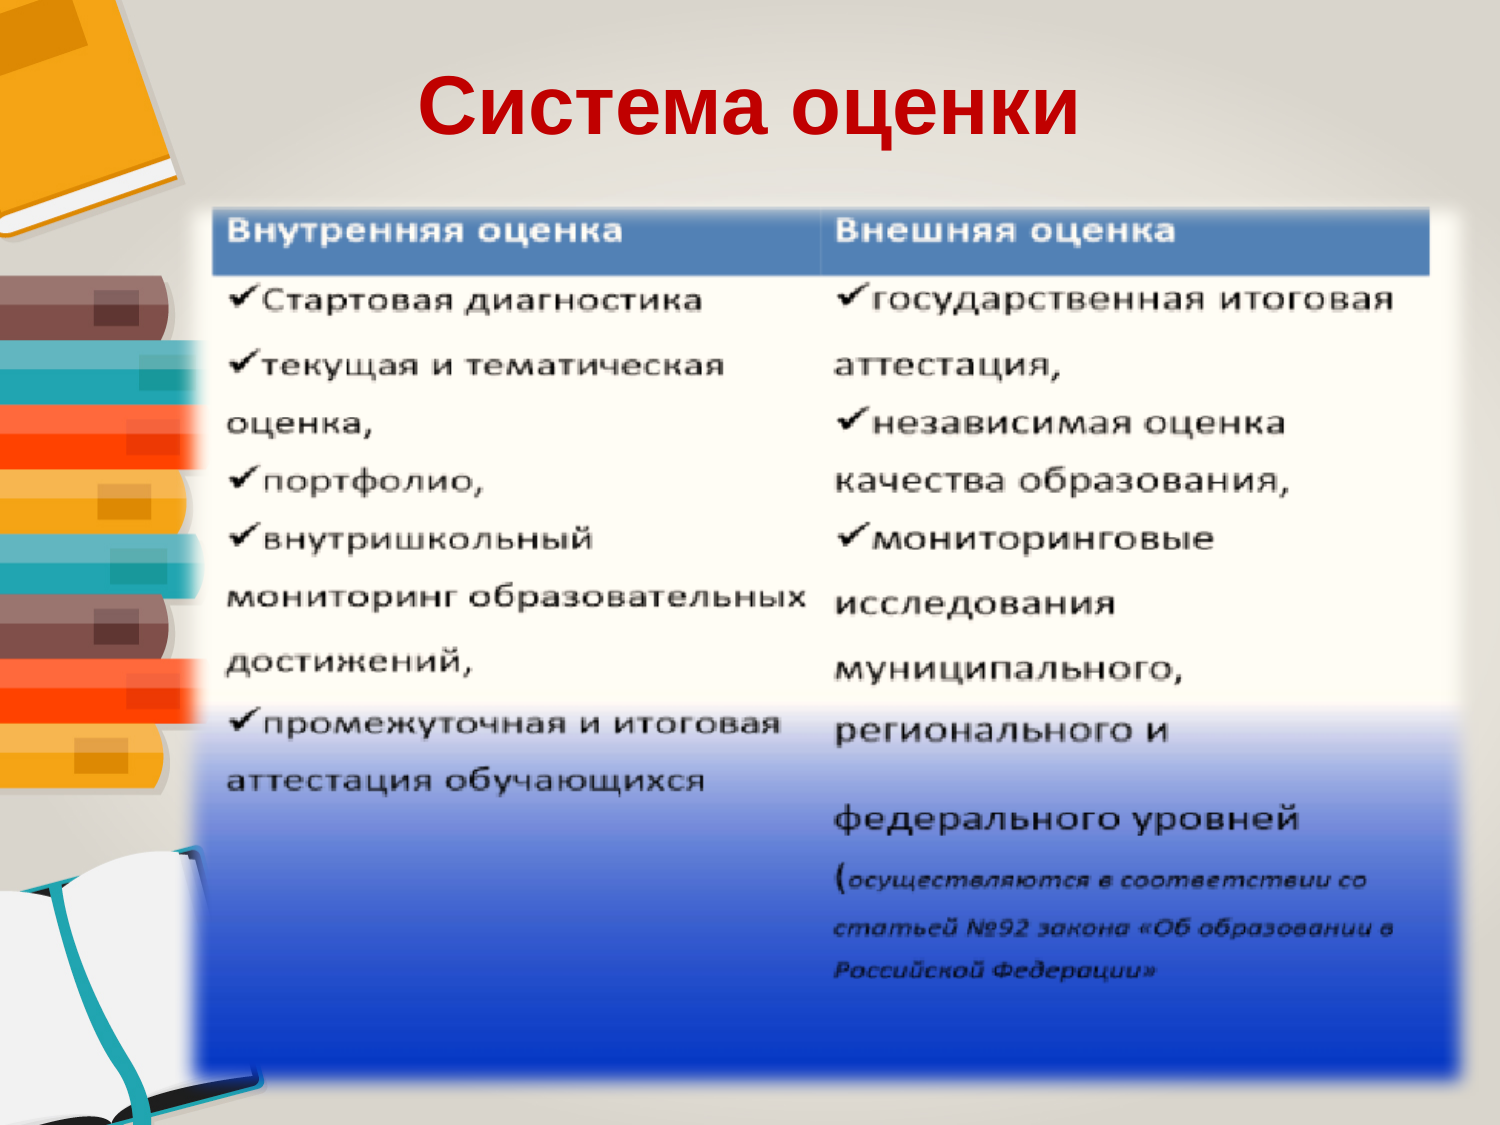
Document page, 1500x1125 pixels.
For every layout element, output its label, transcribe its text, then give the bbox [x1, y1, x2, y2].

picture [0, 0, 1500, 1125]
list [175, 193, 1479, 1099]
title Система оценки [103, 21, 1397, 194]
